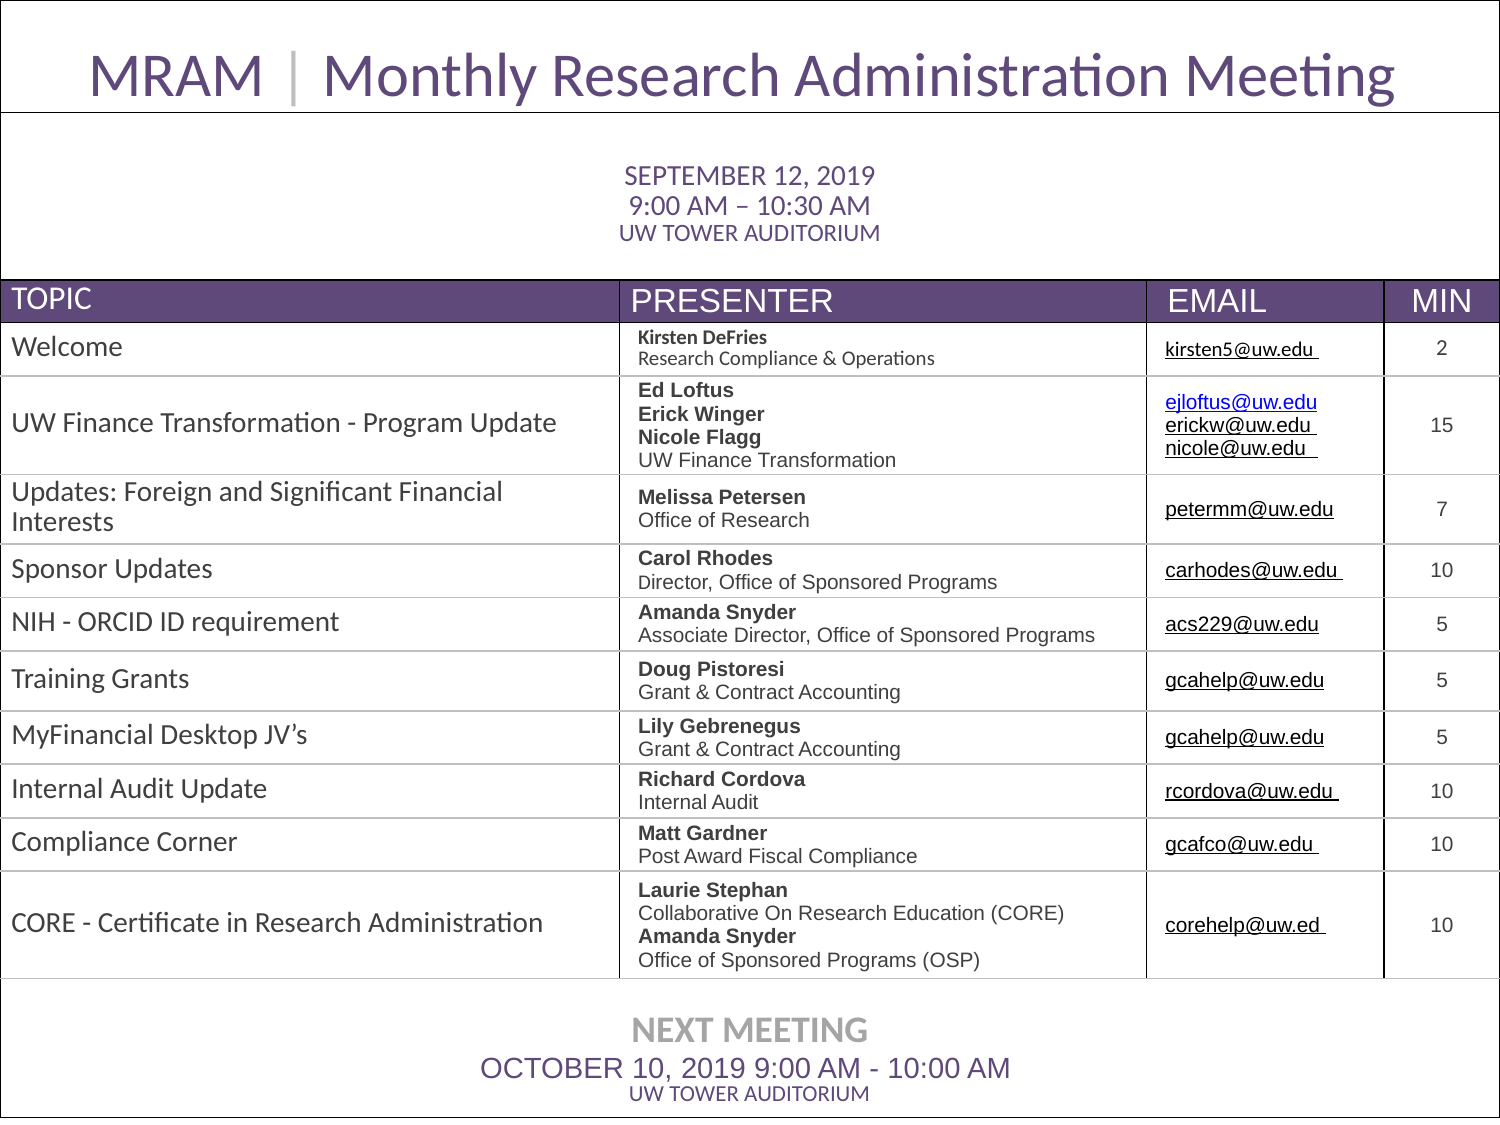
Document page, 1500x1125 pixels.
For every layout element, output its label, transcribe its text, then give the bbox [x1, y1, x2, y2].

table_cell NIH - ORCID ID requirement [1, 598, 619, 650]
table_cell PRESENTER [620, 281, 1146, 322]
table_cell 2 [1385, 323, 1499, 375]
table_cell Welcome [1, 323, 619, 375]
table_cell kirsten5@uw.edu [1147, 323, 1383, 375]
table_cell Training Grants [1, 652, 619, 710]
table_cell 5 [1385, 712, 1499, 763]
table_cell 5 [1385, 598, 1499, 650]
table_cell MyFinancial Desktop JV’s [1, 712, 619, 763]
table_cell Lily Gebrenegus Grant & Contract Accounting [620, 712, 1146, 763]
table_cell 10 [1385, 545, 1499, 597]
table_header MRAM | Monthly Research Administration Meeting [1, 1, 1499, 112]
table_cell carhodes@uw.edu [1147, 545, 1383, 597]
table_cell Amanda Snyder Associate Director, Office of Sponsored Programs [620, 598, 1146, 650]
table_cell TOPIC [1, 281, 619, 322]
table_cell EMAIL [1147, 281, 1383, 322]
table_cell gcahelp@uw.edu [1147, 652, 1383, 710]
table_cell MIN [1385, 281, 1499, 322]
table_cell 10 [1385, 819, 1499, 870]
table_cell petermm@uw.edu [1147, 475, 1383, 543]
table_cell NEXT MEETING OCTOBER 10, 2019 9:00 AM - 10:00 AM UW TOWER AUDITORIUM [1, 979, 1499, 1117]
table_cell Laurie Stephan Collaborative On Research Education (CORE) Amanda Snyder Office of Sponsored Programs (OSP) [620, 872, 1146, 978]
table_cell Kirsten DeFries Research Compliance & Operations [620, 323, 1146, 375]
table_cell Doug Pistoresi Grant & Contract Accounting [620, 652, 1146, 710]
table_cell 7 [1385, 475, 1499, 543]
table_cell Melissa Petersen Office of Research [620, 475, 1146, 543]
table_cell ejloftus@uw.edu erickw@uw.edu nicole@uw.edu [1147, 377, 1383, 474]
table_cell acs229@uw.edu [1147, 598, 1383, 650]
table_cell Updates: Foreign and Significant Financial Interests [1, 475, 619, 543]
table_cell 5 [1385, 652, 1499, 710]
table_cell 15 [1385, 377, 1499, 474]
table_cell 10 [1385, 872, 1499, 978]
table_cell Matt Gardner Post Award Fiscal Compliance [620, 819, 1146, 870]
table_cell Internal Audit Update [1, 765, 619, 817]
table_cell gcafco@uw.edu [1147, 819, 1383, 870]
table_cell Compliance Corner [1, 819, 619, 870]
table_cell UW Finance Transformation - Program Update [1, 377, 619, 474]
table_cell 10 [1385, 765, 1499, 817]
table_cell Carol Rhodes Director, Office of Sponsored Programs [620, 545, 1146, 597]
table_cell Richard Cordova Internal Audit [620, 765, 1146, 817]
table_cell Sponsor Updates [1, 545, 619, 597]
table_cell rcordova@uw.edu [1147, 765, 1383, 817]
table_cell SEPTEMBER 12, 2019 9:00 AM – 10:30 AM UW TOWER AUDITORIUM [1, 113, 1499, 279]
table_cell gcahelp@uw.edu [1147, 712, 1383, 763]
table_cell CORE - Certificate in Research Administration [1, 872, 619, 978]
table_cell corehelp@uw.ed [1147, 872, 1383, 978]
table_cell Ed Loftus Erick Winger Nicole Flagg UW Finance Transformation [620, 377, 1146, 474]
